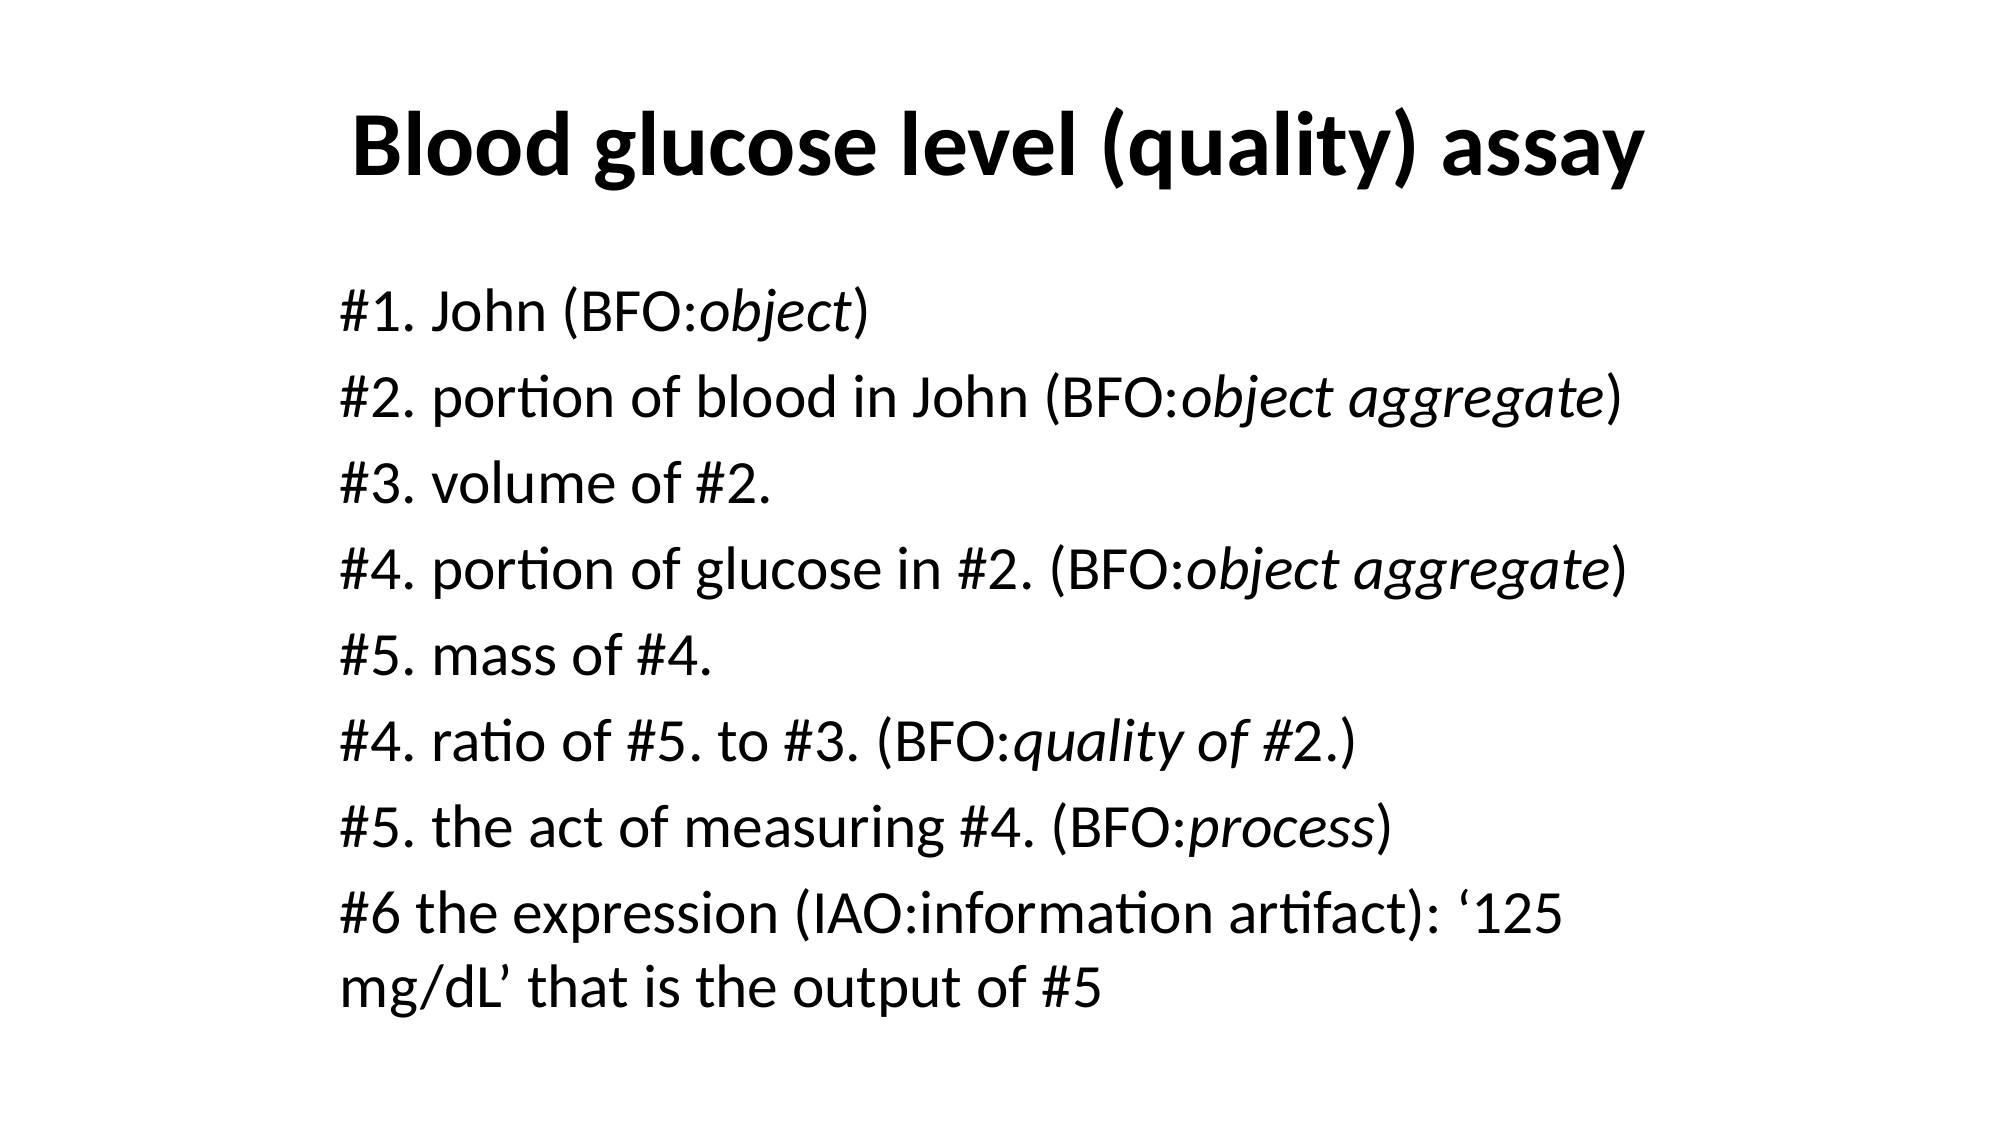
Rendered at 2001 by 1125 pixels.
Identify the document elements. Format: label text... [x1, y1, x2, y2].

title Blood glucose level (quality) assay [99, 45, 1900, 233]
list #1. John (BFO:object) #2. portion of blood in John (BFO:object aggregate) #3. volume of #2. #4. portion of glucose in #2. (BFO:object aggregate) #5. mass of #4. #4. ratio of #5. to #3. (BFO:quality of #2.) #5. the act of measuring #4. (BFO:process) #6 the expression (IAO:information artifact): ‘125 mg/dL’ that is the output of #5 [324, 262, 1675, 1075]
